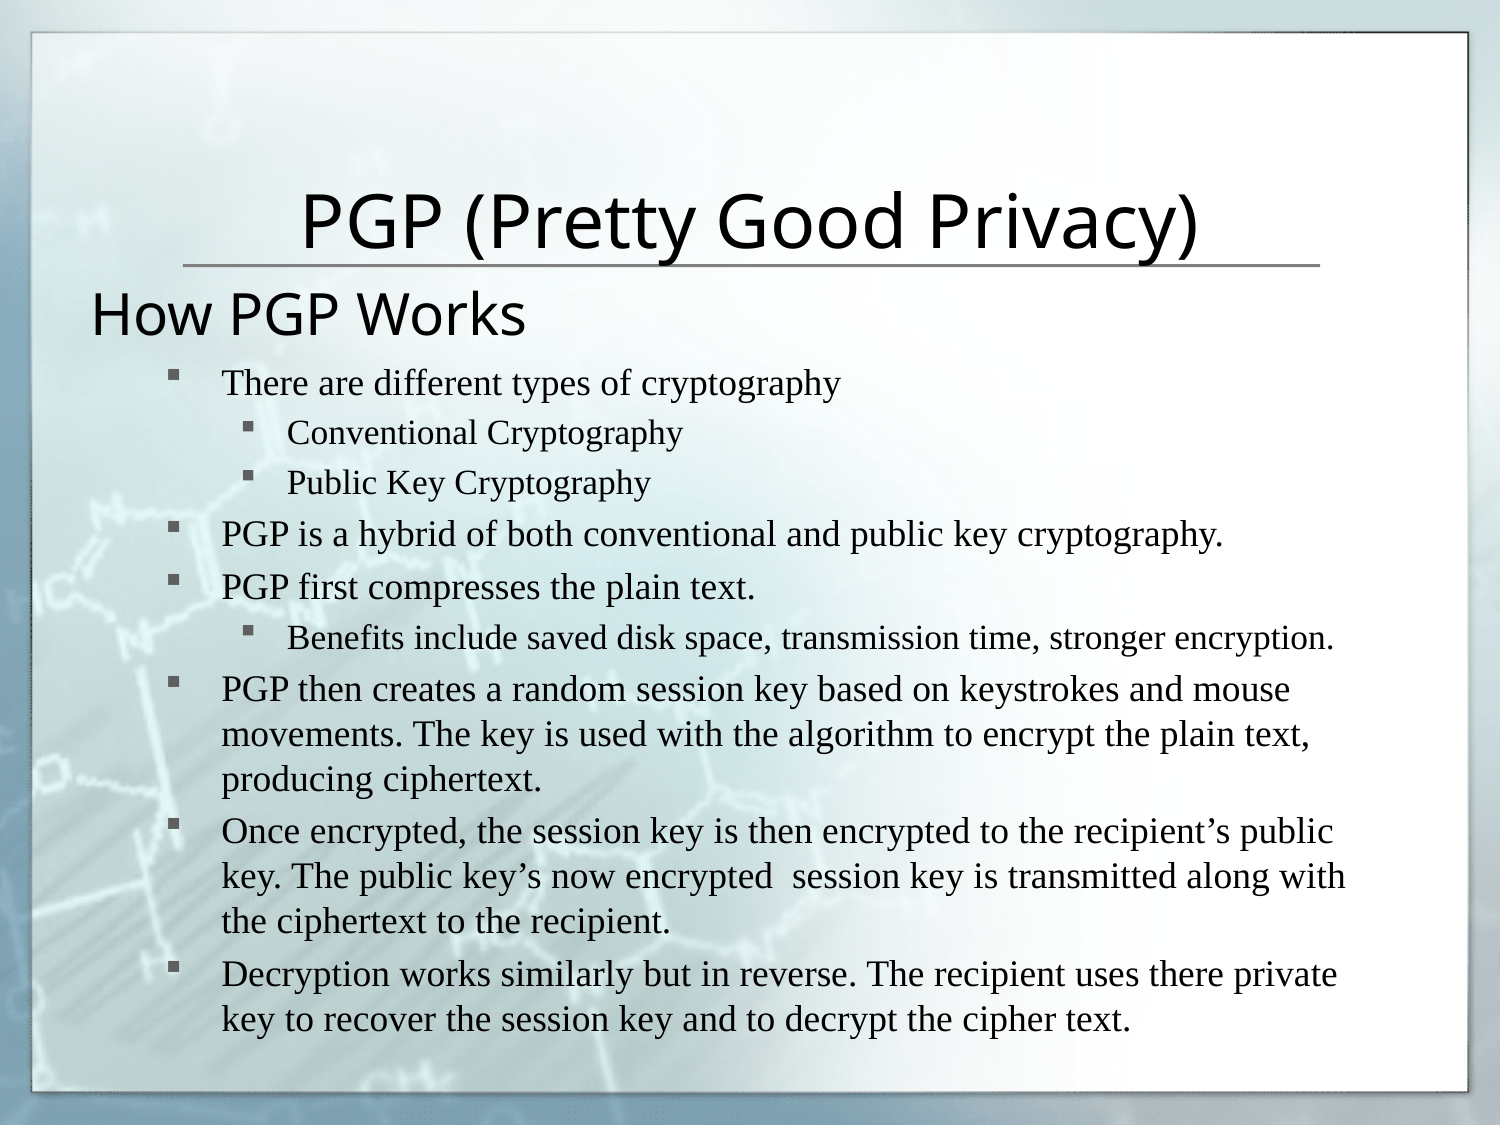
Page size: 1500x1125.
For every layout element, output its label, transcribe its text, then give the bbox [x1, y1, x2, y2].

picture [0, 294, 1500, 1125]
text_box PGP (Pretty Good Privacy) [0, 143, 1500, 294]
list There are different types of cryptography Conventional Cryptography Public Key Cryptography PGP is a hybrid of both conventional and public key cryptography. PGP first compresses the plain text. Benefits include saved disk space, transmission time, stronger encryption. PGP then creates a random session key based on keystrokes and mouse movements. The key is used with the algorithm to encrypt the plain text, producing ciphertext. Once encrypted, the session key is then encrypted to the recipient’s public key. The public key’s now encrypted session key is transmitted along with the ciphertext to the recipient. Decryption works similarly but in reverse. The recipient uses there private key to recover the session key and to decrypt the cipher text. [149, 388, 1363, 901]
picture [0, 0, 1500, 143]
text_box How PGP Works [74, 237, 1500, 388]
